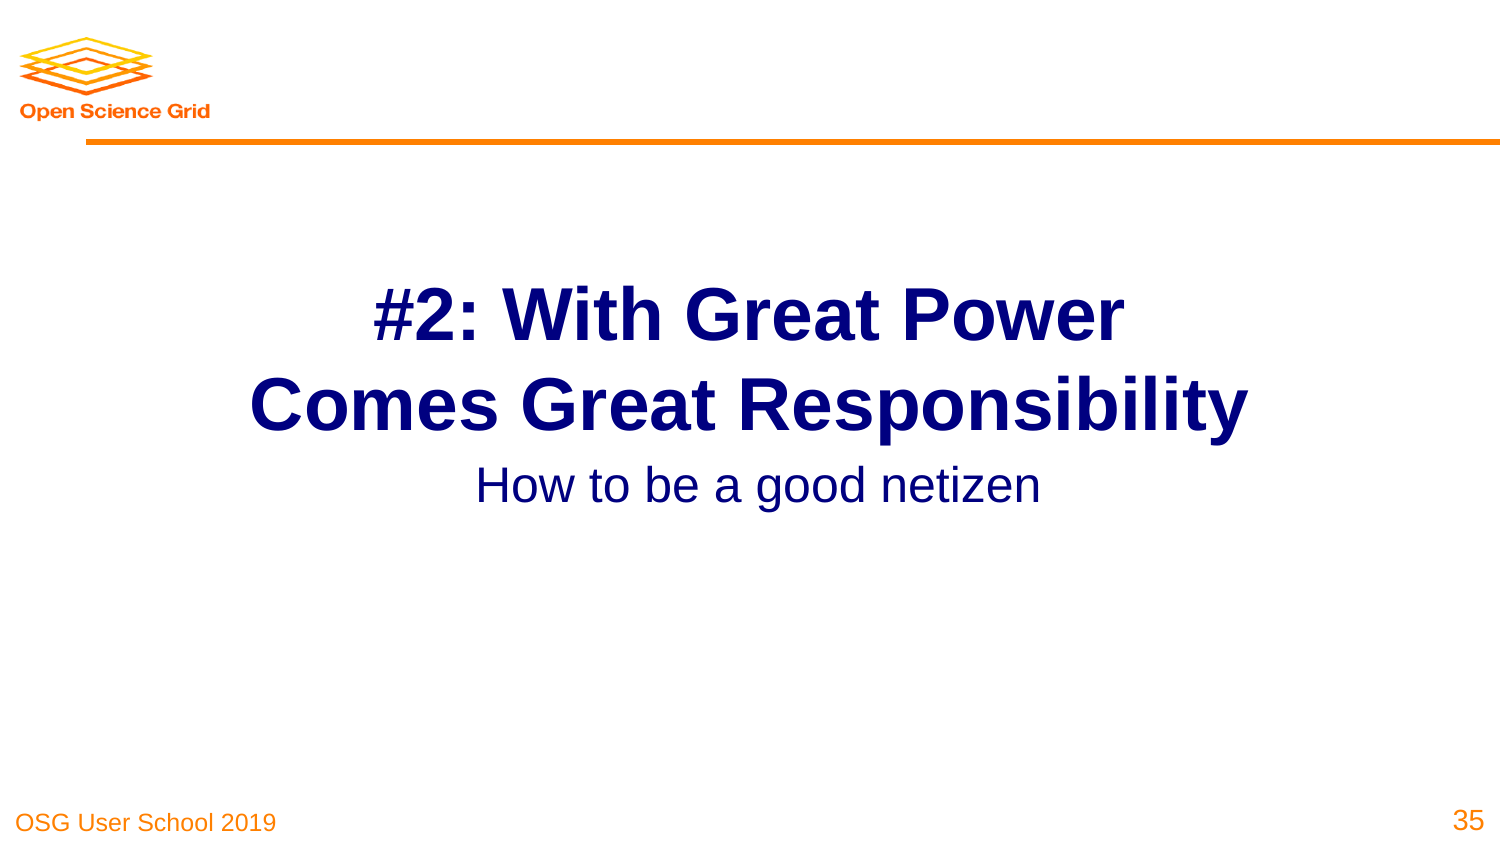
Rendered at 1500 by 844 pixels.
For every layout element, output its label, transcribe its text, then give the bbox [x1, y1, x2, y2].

picture [0, 20, 229, 134]
title #2: With Great Power Comes Great Responsibility [230, 260, 1270, 451]
subtitle How to be a good netizen [426, 437, 1073, 567]
slide_number ‹#› [1431, 787, 1500, 844]
